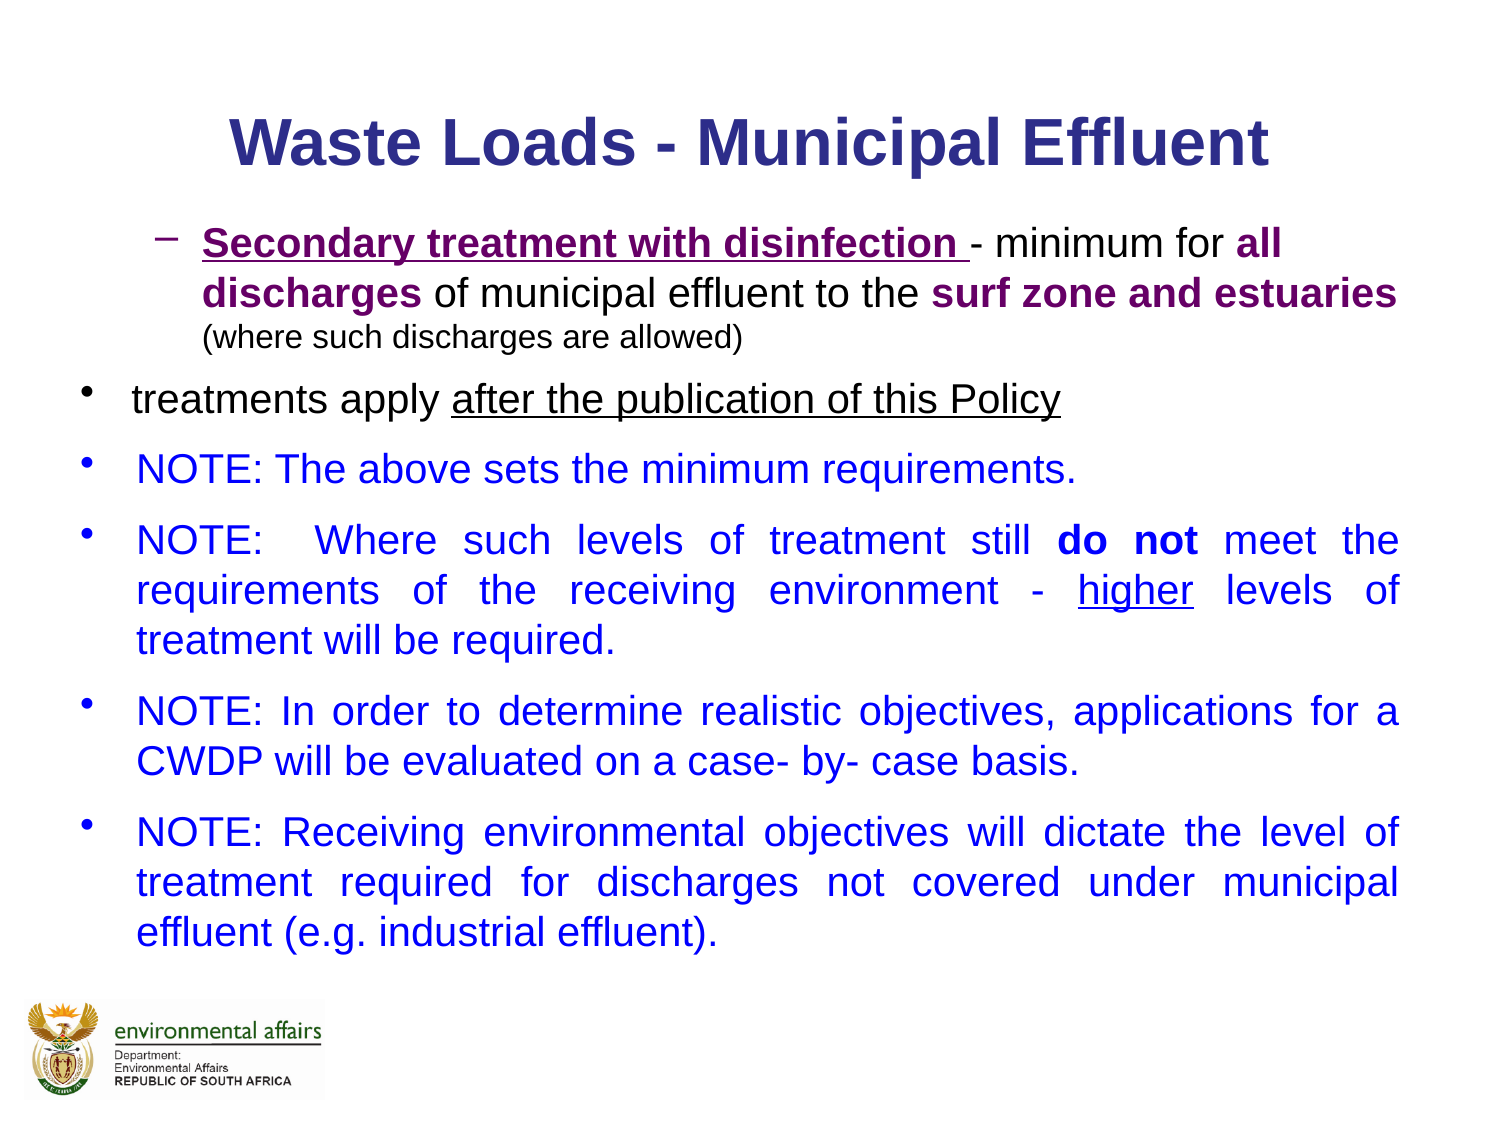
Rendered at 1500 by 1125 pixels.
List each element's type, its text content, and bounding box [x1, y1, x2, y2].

list Secondary treatment with disinfection - minimum for all discharges of municipal effluent to the surf zone and estuaries (where such discharges are allowed) treatments apply after the publication of this Policy NOTE: The above sets the minimum requirements. NOTE: Where such levels of treatment still do not meet the requirements of the receiving environment - higher levels of treatment will be required. NOTE: In order to determine realistic objectives, applications for a CWDP will be evaluated on a case- by- case basis. NOTE: Receiving environmental objectives will dictate the level of treatment required for discharges not covered under municipal effluent (e.g. industrial effluent). [64, 207, 1416, 951]
title Waste Loads - Municipal Effluent [74, 44, 1426, 233]
picture [24, 999, 325, 1100]
